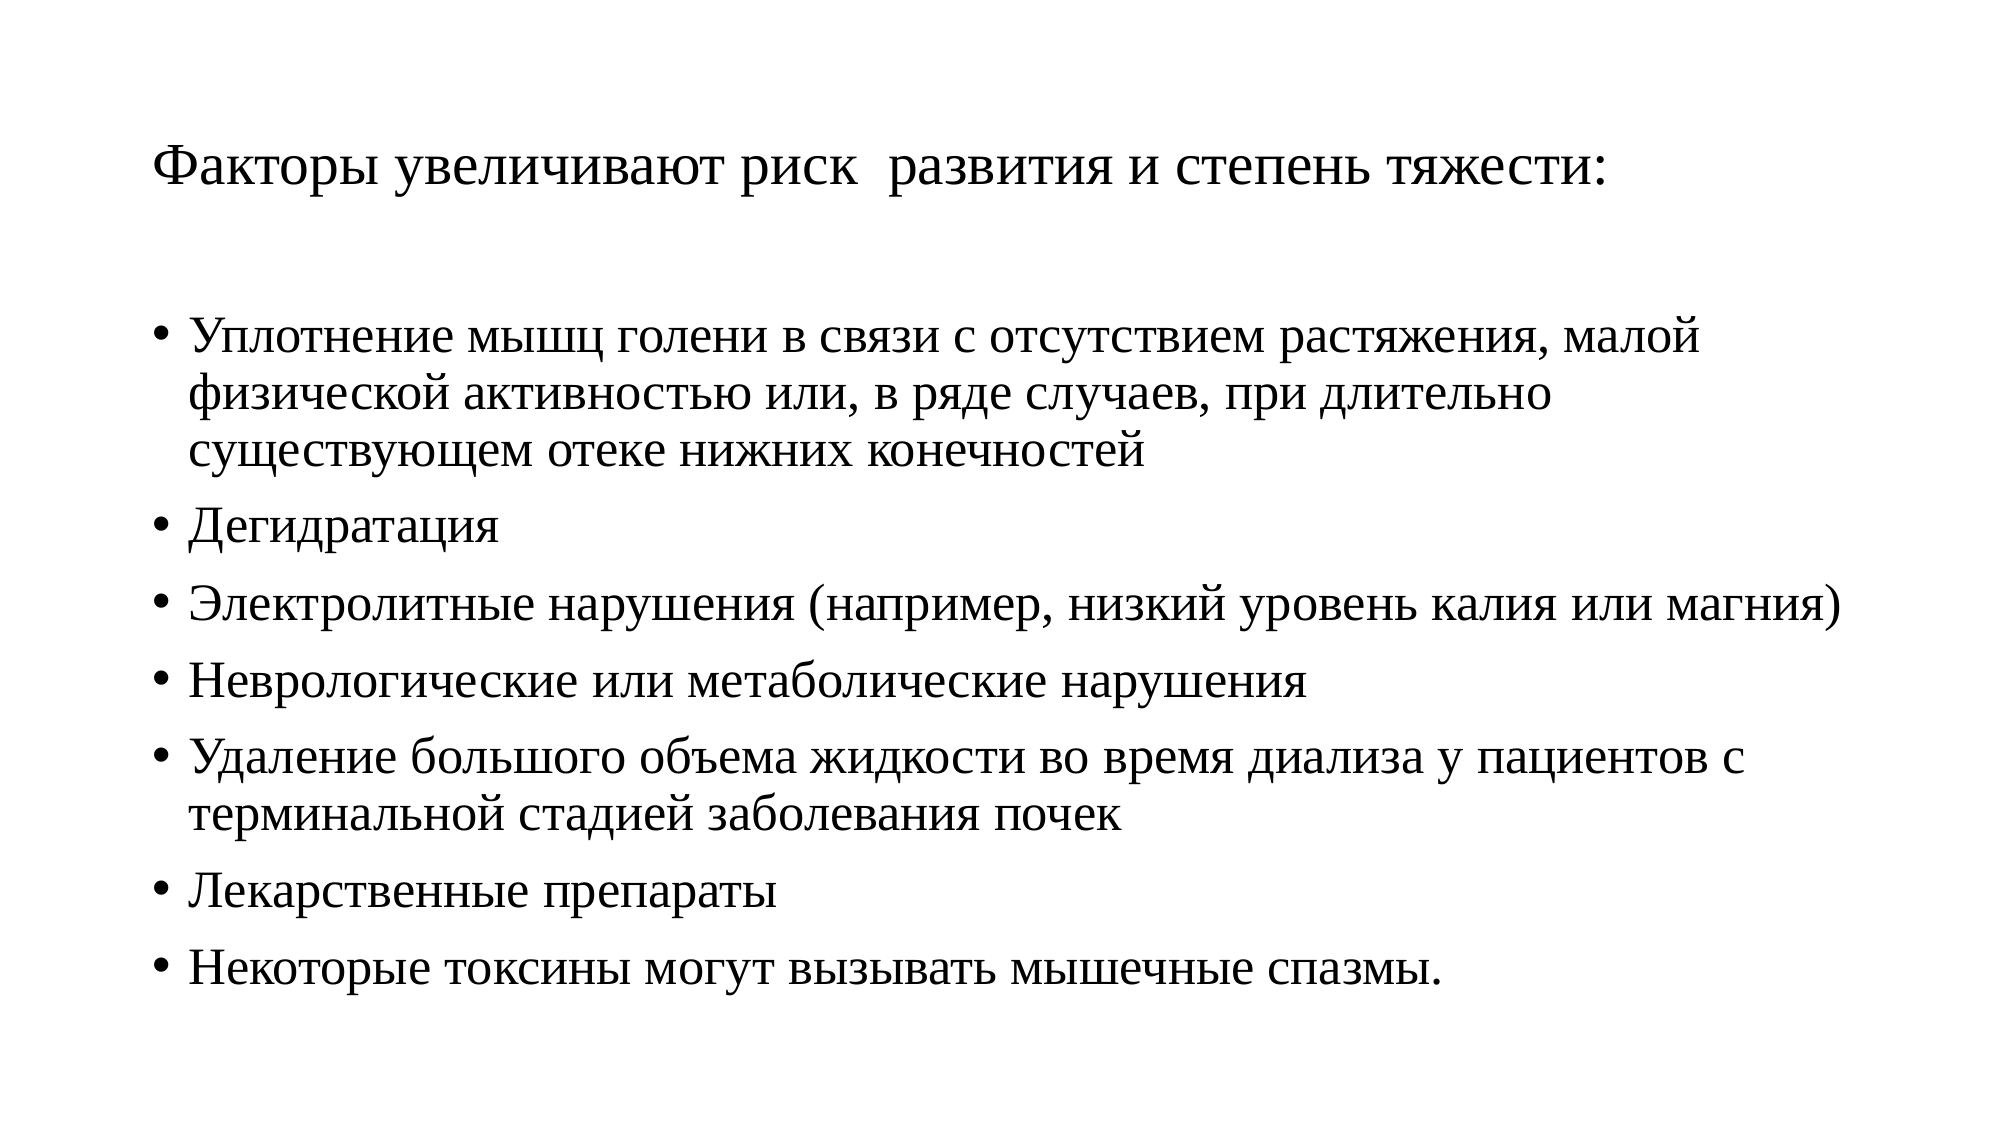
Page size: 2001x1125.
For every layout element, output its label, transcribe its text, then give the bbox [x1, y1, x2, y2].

title Факторы увеличивают риск развития и степень тяжести: [137, 59, 1863, 278]
list Уплотнение мышц голени в связи с отсутствием растяжения, малой физической активностью или, в ряде случаев, при длительно существующем отеке нижних конечностей Дегидратация Электролитные нарушения (например, низкий уровень калия или магния) Неврологические или метаболические нарушения Удаление большого объема жидкости во время диализа у пациентов с терминальной стадией заболевания почек Лекарственные препараты Некоторые токсины могут вызывать мышечные спазмы. [137, 299, 1863, 1014]
